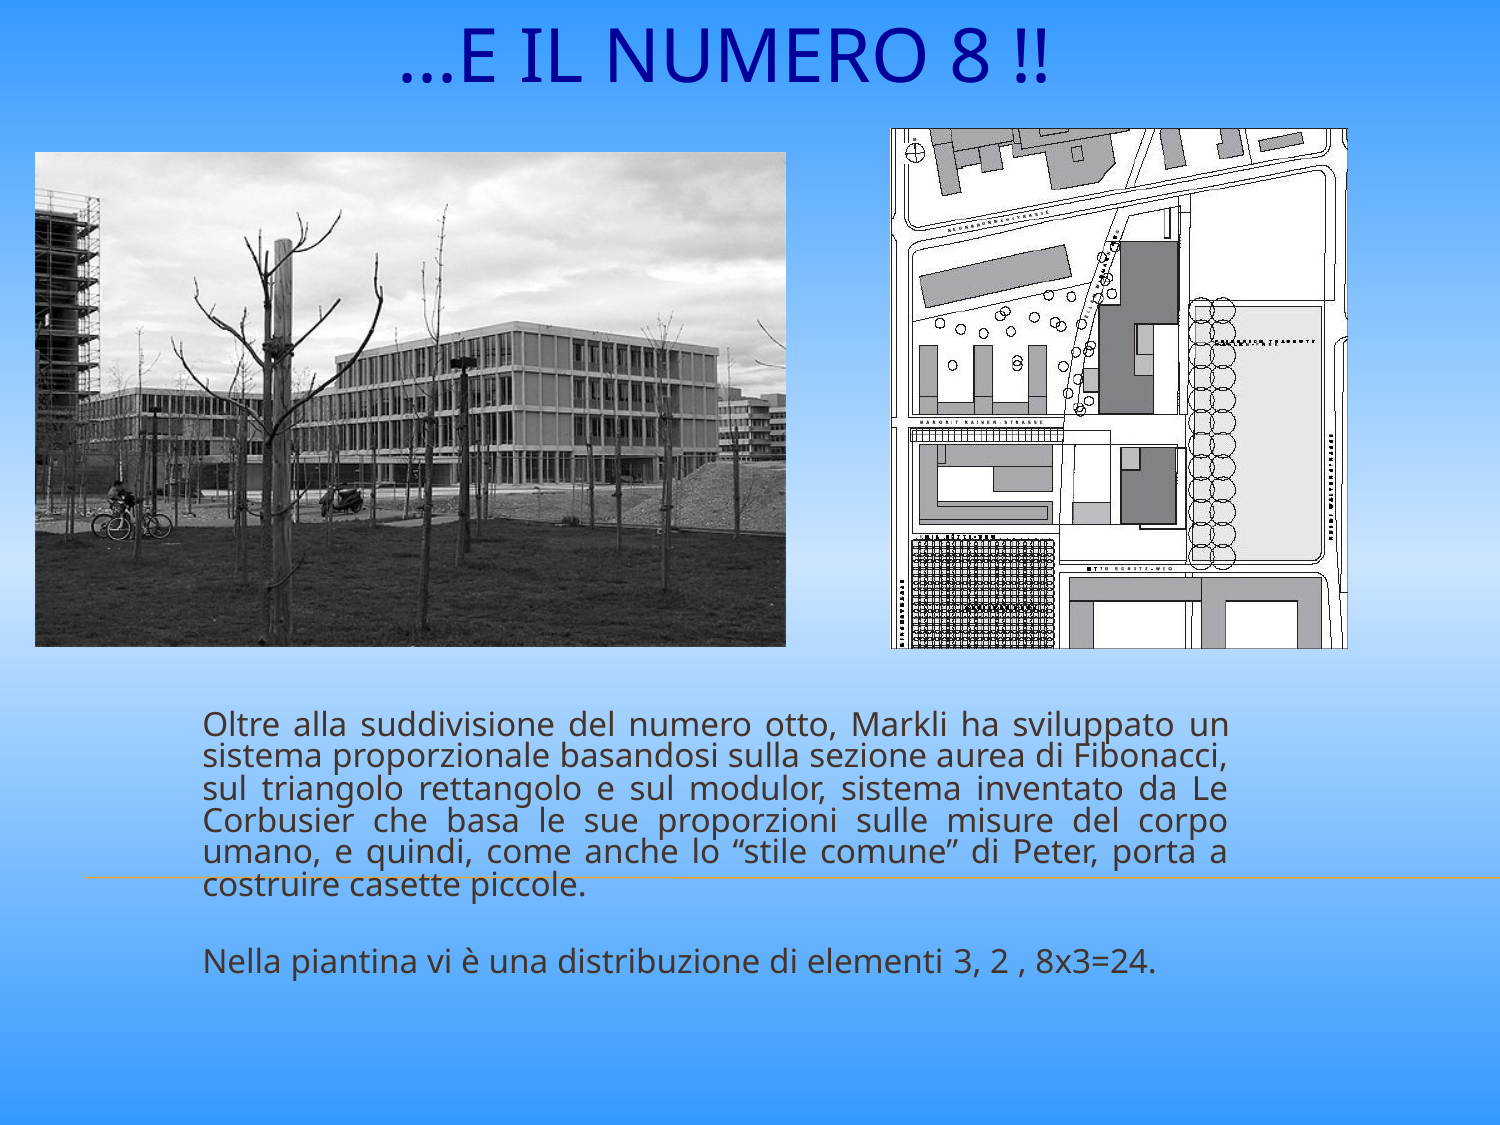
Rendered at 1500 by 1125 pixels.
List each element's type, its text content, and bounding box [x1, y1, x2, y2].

picture [34, 152, 786, 647]
title ...e il numero 8 !! [87, 0, 1363, 242]
subtitle Oltre alla suddivisione del numero otto, Markli ha sviluppato un sistema proporzionale basandosi sulla sezione aurea di Fibonacci, sul triangolo rettangolo e sul modulor, sistema inventato da Le Corbusier che basa le sue proporzioni sulle misure del corpo umano, e quindi, come anche lo “stile comune” di Peter, porta a costruire casette piccole. Nella piantina vi è una distribuzione di elementi 3, 2 , 8x3=24. [187, 703, 1245, 993]
picture [890, 128, 1348, 649]
